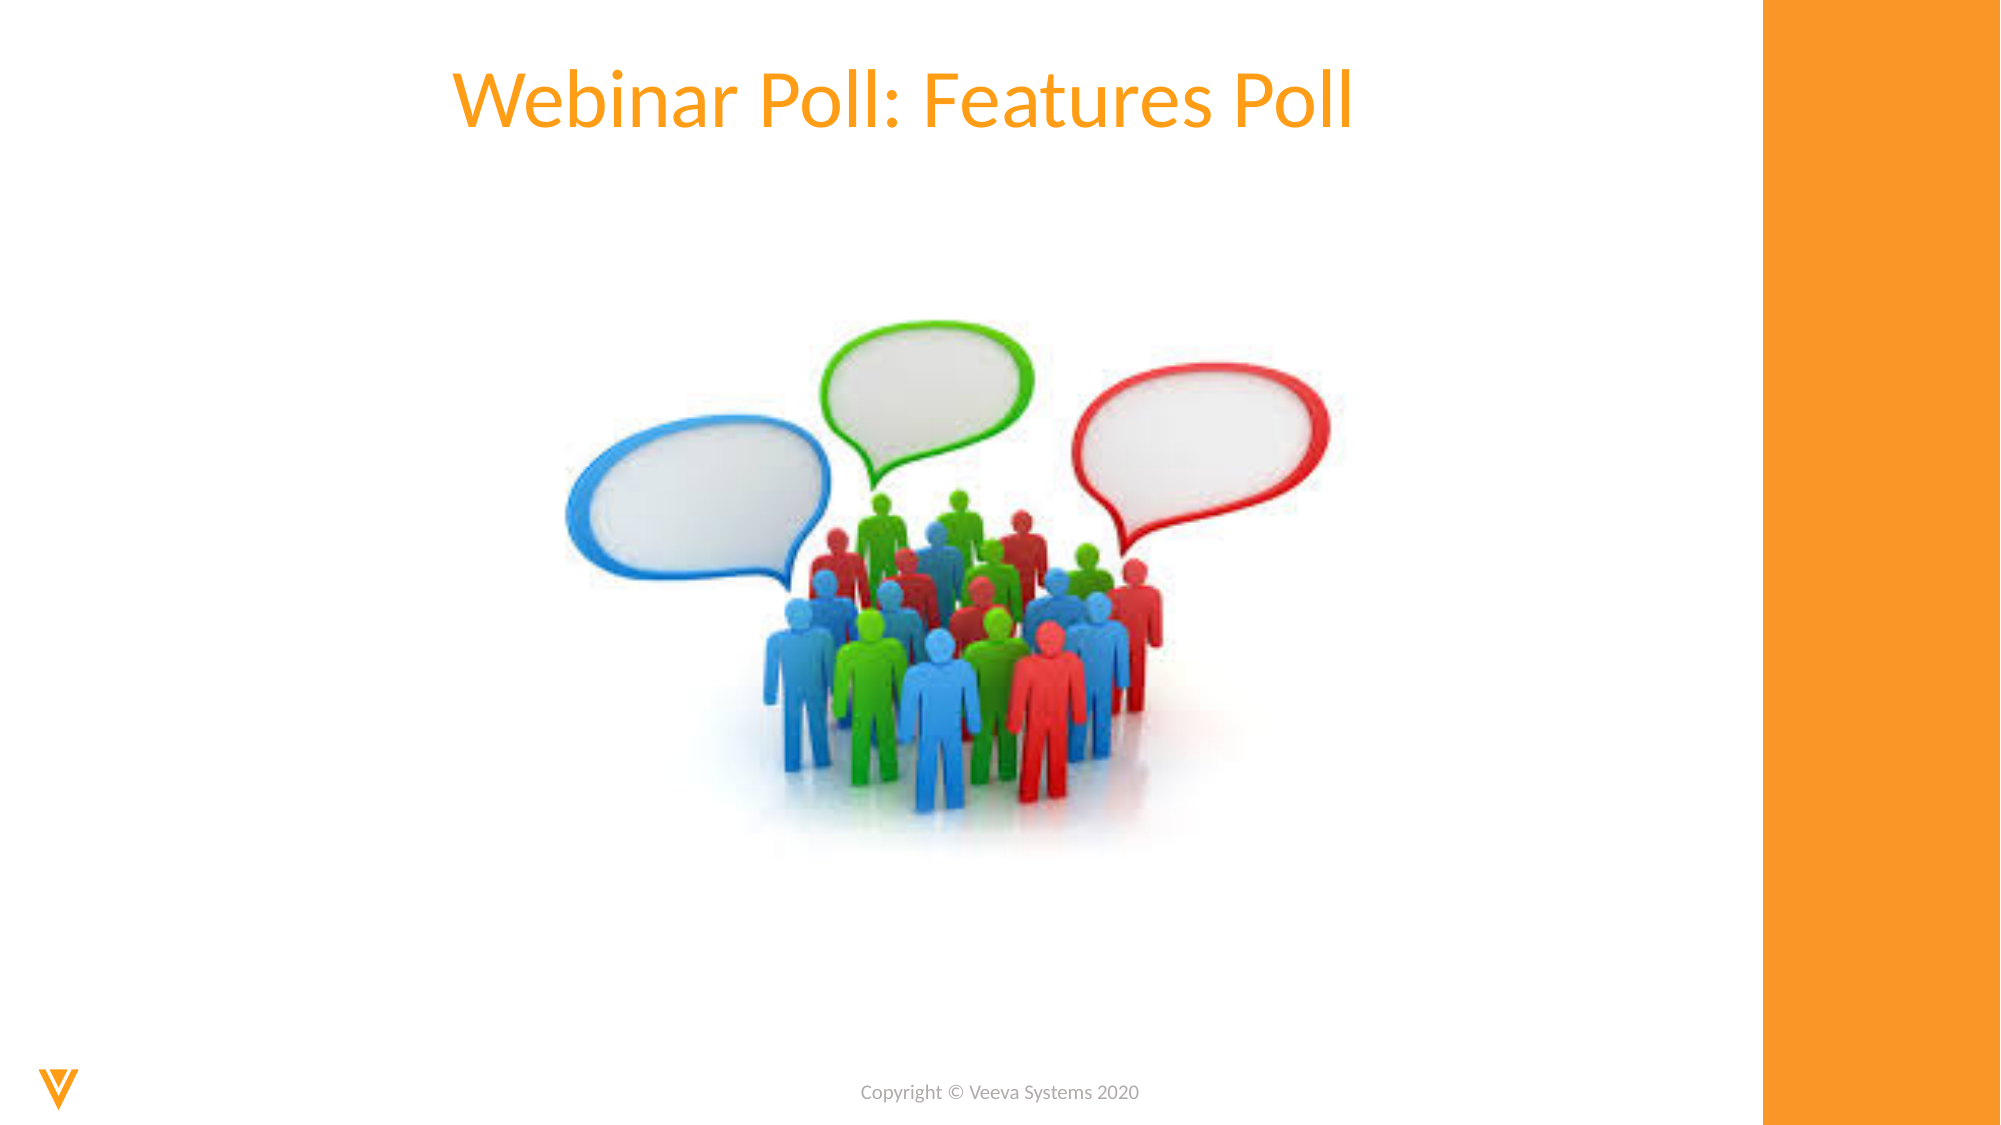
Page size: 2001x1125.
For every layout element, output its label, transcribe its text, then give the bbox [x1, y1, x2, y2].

picture [542, 297, 1353, 874]
text_box [1763, 0, 2000, 1125]
title Webinar Poll: Features Poll [45, 15, 1764, 197]
